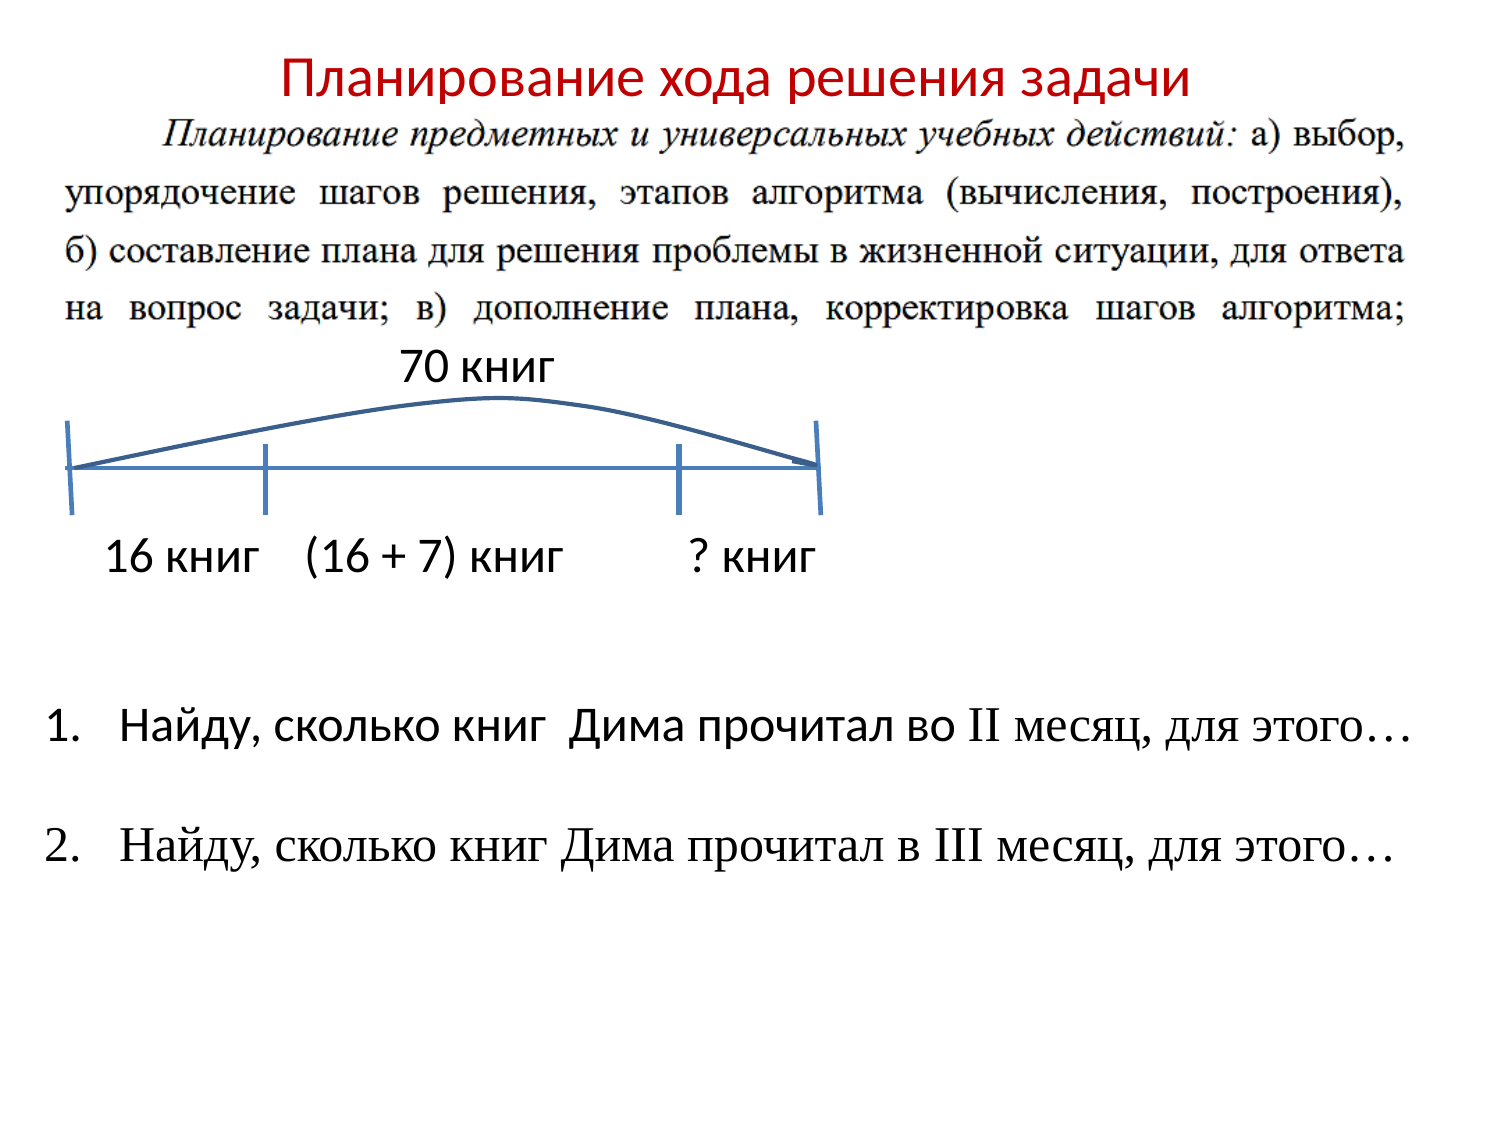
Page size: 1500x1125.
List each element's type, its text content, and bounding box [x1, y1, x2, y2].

text_box Планирование хода решения задачи [265, 30, 1247, 102]
text_box Найду, сколько книг Дима прочитал во II месяц, для этого… Найду, сколько книг Дима прочитал в III месяц, для этого… [29, 684, 1471, 880]
text_box 16 книг (16 + 7) книг ? книг [88, 515, 857, 590]
text_box 70 книг [383, 354, 715, 400]
picture [64, 103, 1415, 347]
text_box [307, 400, 658, 419]
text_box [64, 420, 822, 516]
